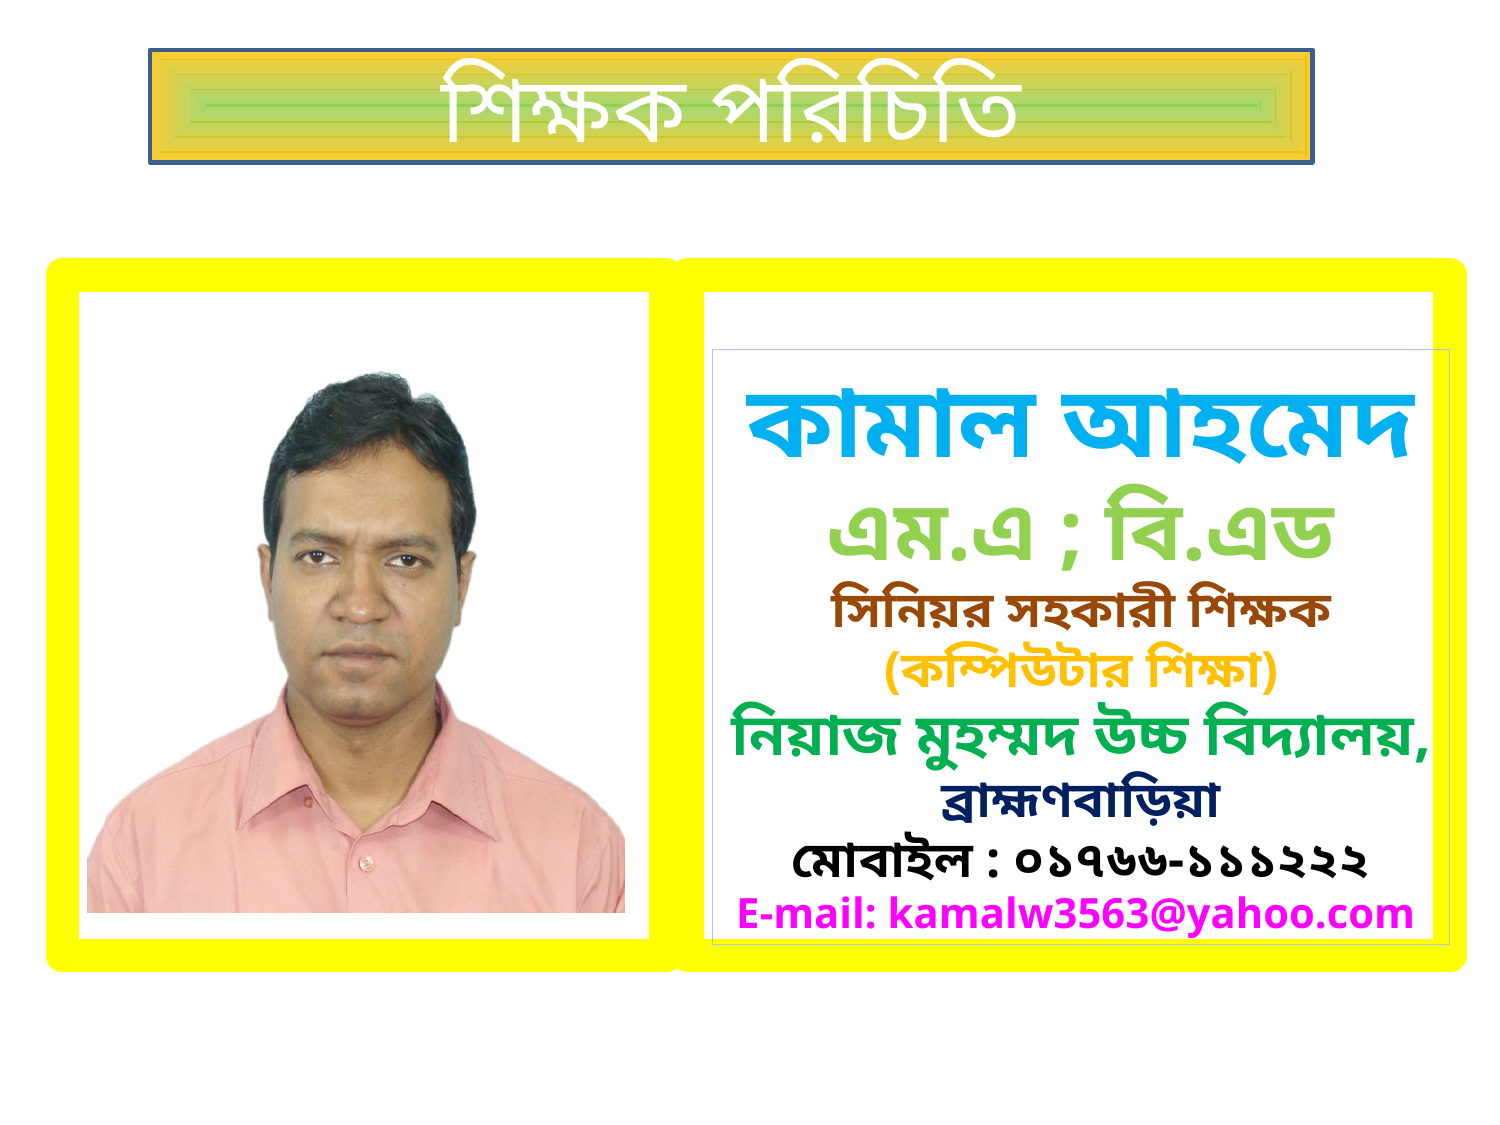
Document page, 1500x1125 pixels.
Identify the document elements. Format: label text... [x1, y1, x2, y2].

text_box [60, 273, 668, 958]
picture [87, 312, 626, 913]
text_box কামাল আহমেদ এম.এ ; বি.এড সিনিয়র সহকারী শিক্ষক (কম্পিউটার শিক্ষা) নিয়াজ মুহম্মদ উচ্চ বিদ্যালয়, ব্রাহ্মণবাড়িয়া মোবাইল : ০১৭৬৬-১১১২২২ E-mail: kamalw3563@yahoo.com [712, 349, 1450, 945]
text_box শিক্ষক পরিচিতি [148, 48, 1315, 165]
text_box [685, 273, 1452, 958]
